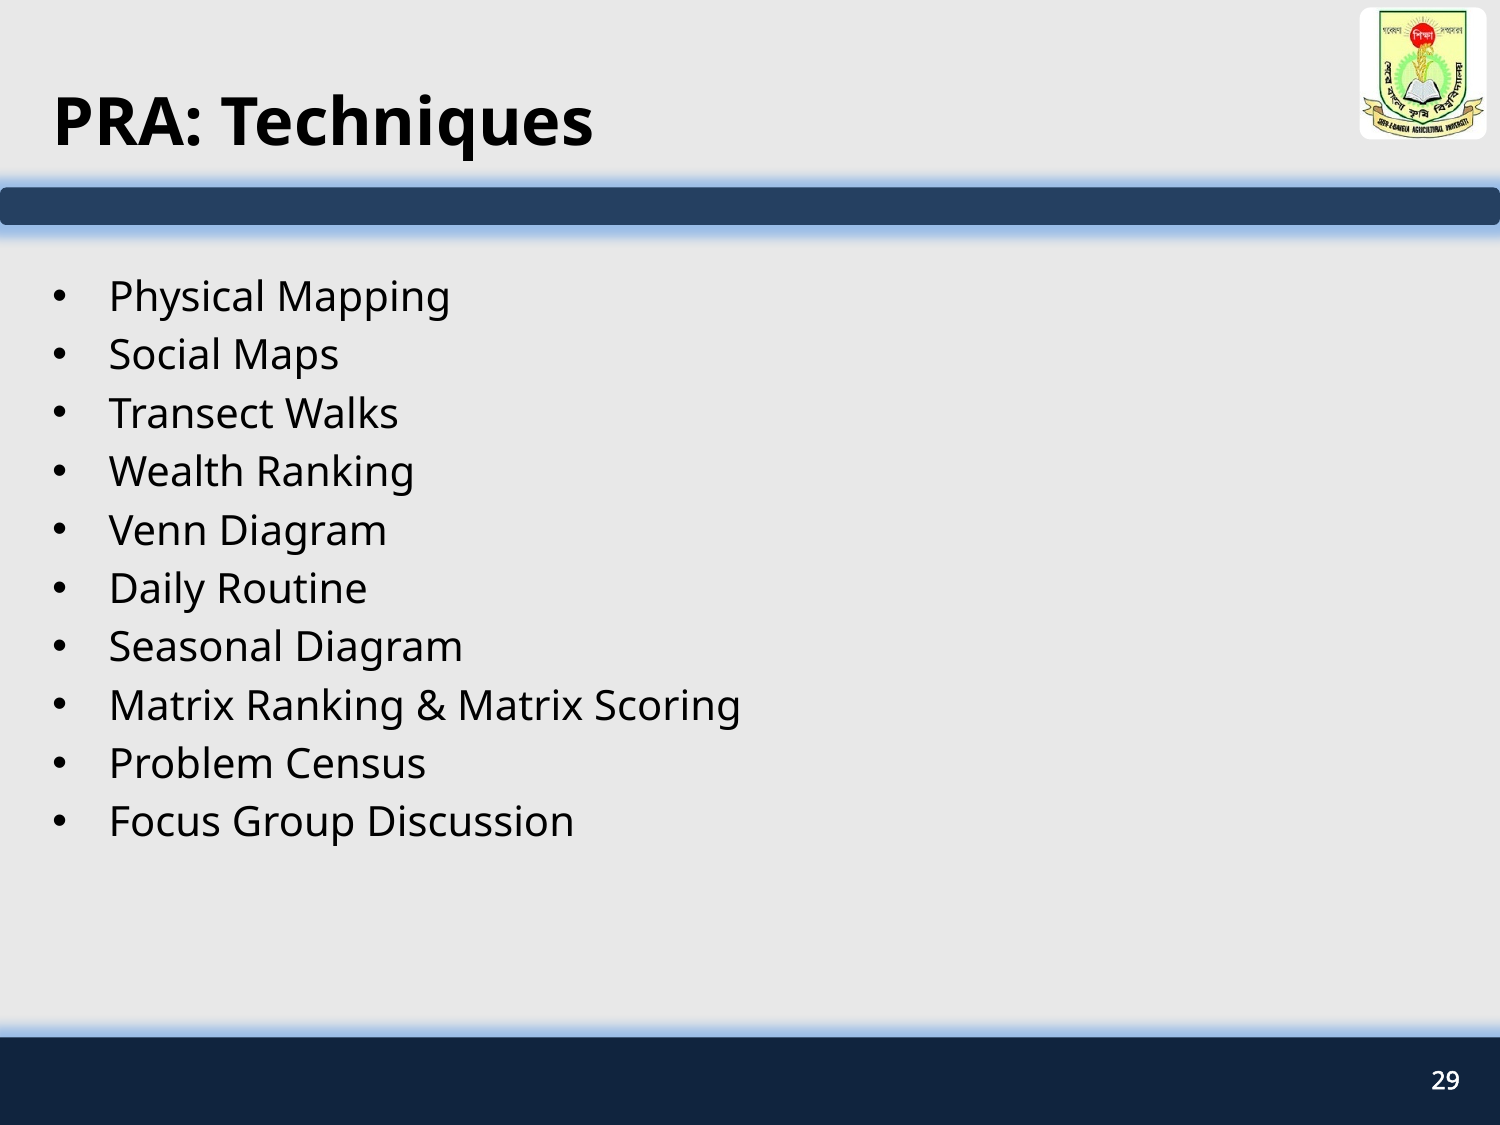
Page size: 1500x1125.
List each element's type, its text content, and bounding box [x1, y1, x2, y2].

picture [1359, 7, 1487, 140]
list Physical Mapping Social Maps Transect Walks Wealth Ranking Venn Diagram Daily Routine Seasonal Diagram Matrix Ranking & Matrix Scoring Problem Census Focus Group Discussion [37, 262, 1475, 1013]
title PRA: Techniques [37, 62, 1338, 175]
slide_number 29 [1412, 1050, 1475, 1113]
